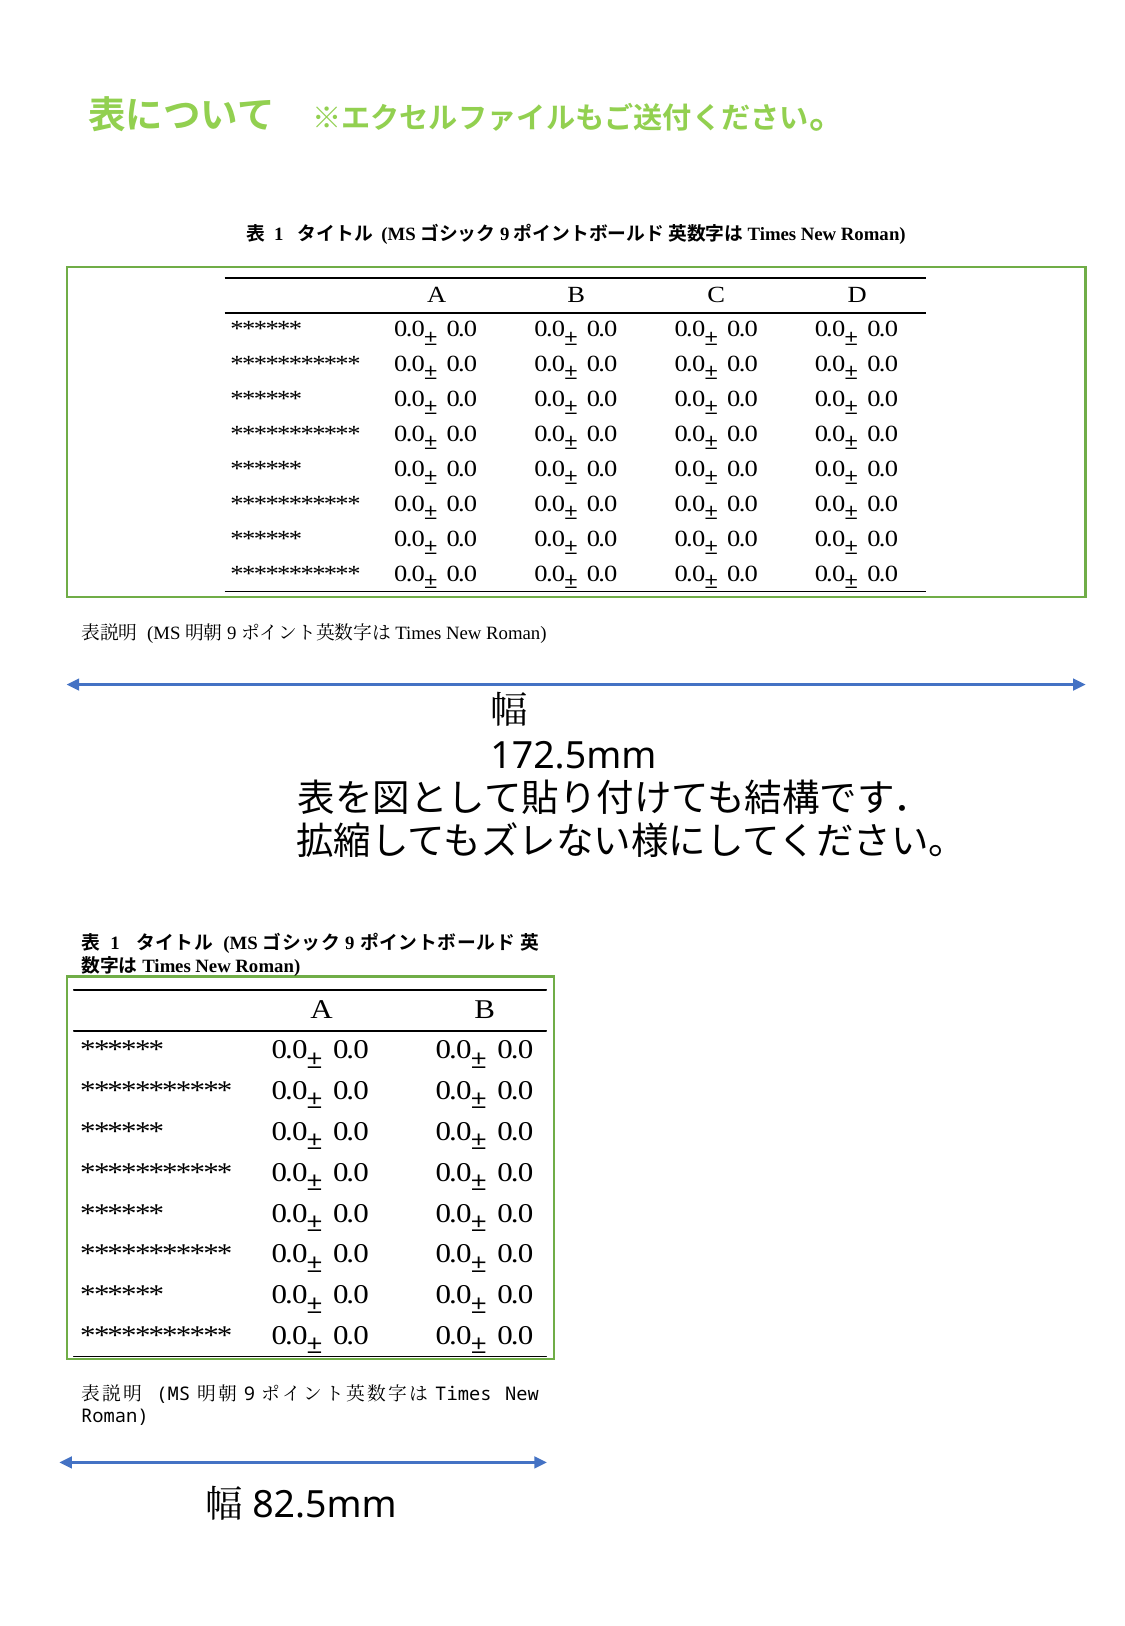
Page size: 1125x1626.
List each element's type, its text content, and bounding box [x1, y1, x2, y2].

picture [224, 277, 928, 594]
text_box [66, 975, 555, 1360]
text_box 表説明 (MS明朝9ポイント英数字はTimes New Roman) [66, 1373, 554, 1434]
text_box [66, 266, 1087, 598]
text_box 幅82.5mm [191, 1472, 429, 1532]
text_box 表 1 タイトル (MSゴシック9ポイントボールド 英数字はTimes New Roman) [66, 923, 554, 984]
text_box 幅172.5mm [475, 685, 714, 784]
picture [73, 989, 547, 1359]
text_box 表 1 タイトル (MSゴシック9ポイントボールド 英数字はTimes New Roman) [66, 214, 1086, 252]
text_box 表説明 (MS明朝9ポイント英数字はTimes New Roman) [66, 613, 1086, 651]
text_box 拡縮してもズレない様にしてください。 [281, 825, 1125, 870]
text_box 幅172.5mm [475, 678, 714, 684]
text_box 表について ※エクセルファイルもご送付ください。 [73, 83, 996, 143]
text_box 表を図として貼り付けても結構です． [282, 766, 951, 825]
